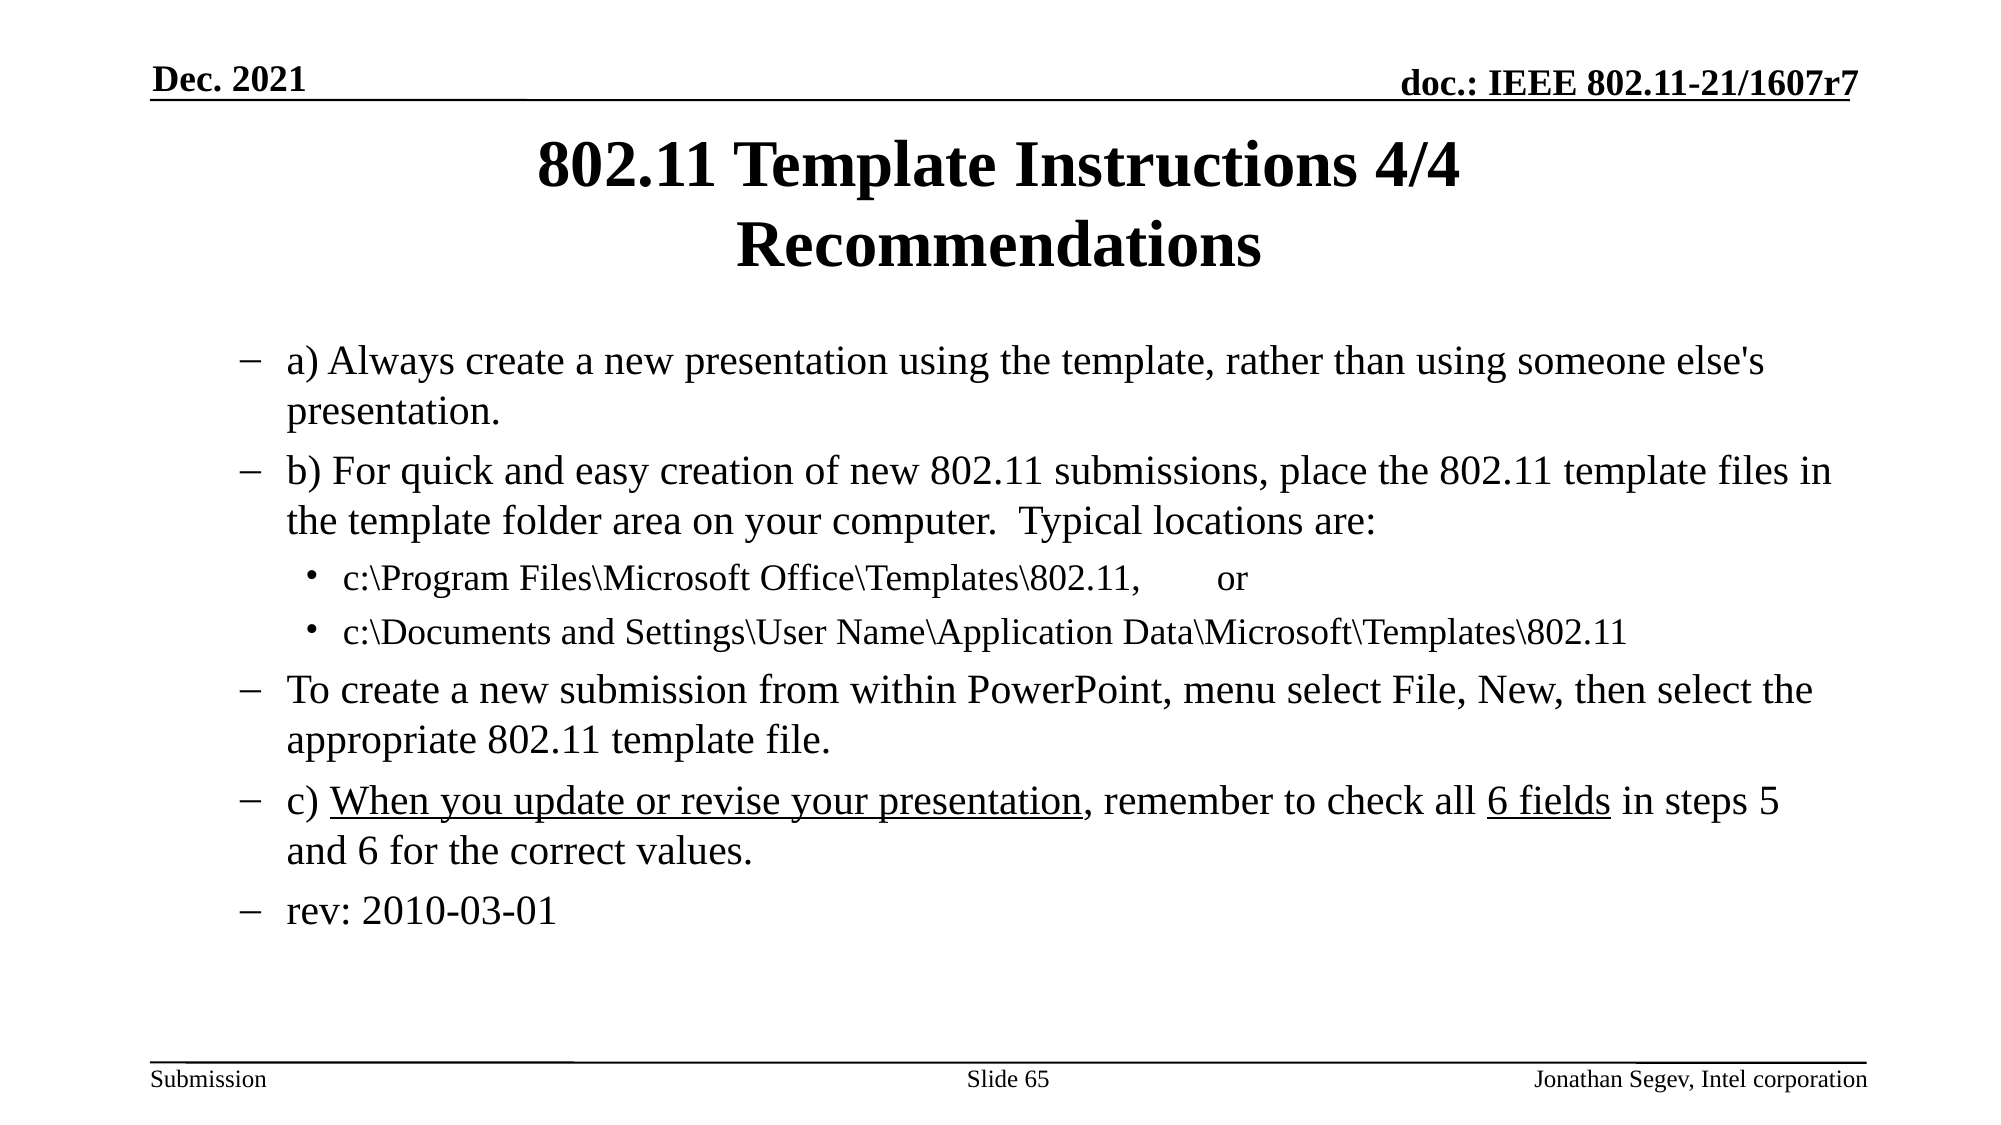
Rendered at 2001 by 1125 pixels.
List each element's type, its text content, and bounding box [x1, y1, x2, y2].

list a) Always create a new presentation using the template, rather than using someone else's presentation. b) For quick and easy creation of new 802.11 submissions, place the 802.11 template files in the template folder area on your computer. Typical locations are: c:\Program Files\Microsoft Office\Templates\802.11, or c:\Documents and Settings\User Name\Application Data\Microsoft\Templates\802.11 To create a new submission from within PowerPoint, menu select File, New, then select the appropriate 802.11 template file. c) When you update or revise your presentation, remember to check all 6 fields in steps 5 and 6 for the correct values. rev: 2010-03-01 [149, 324, 1850, 1000]
title 802.11 Template Instructions 4/4 Recommendations [149, 112, 1850, 288]
slide_number Slide 65 [950, 1061, 1067, 1123]
footer Jonathan Segev, Intel corporation [1171, 1061, 1869, 1093]
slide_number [152, 54, 563, 100]
